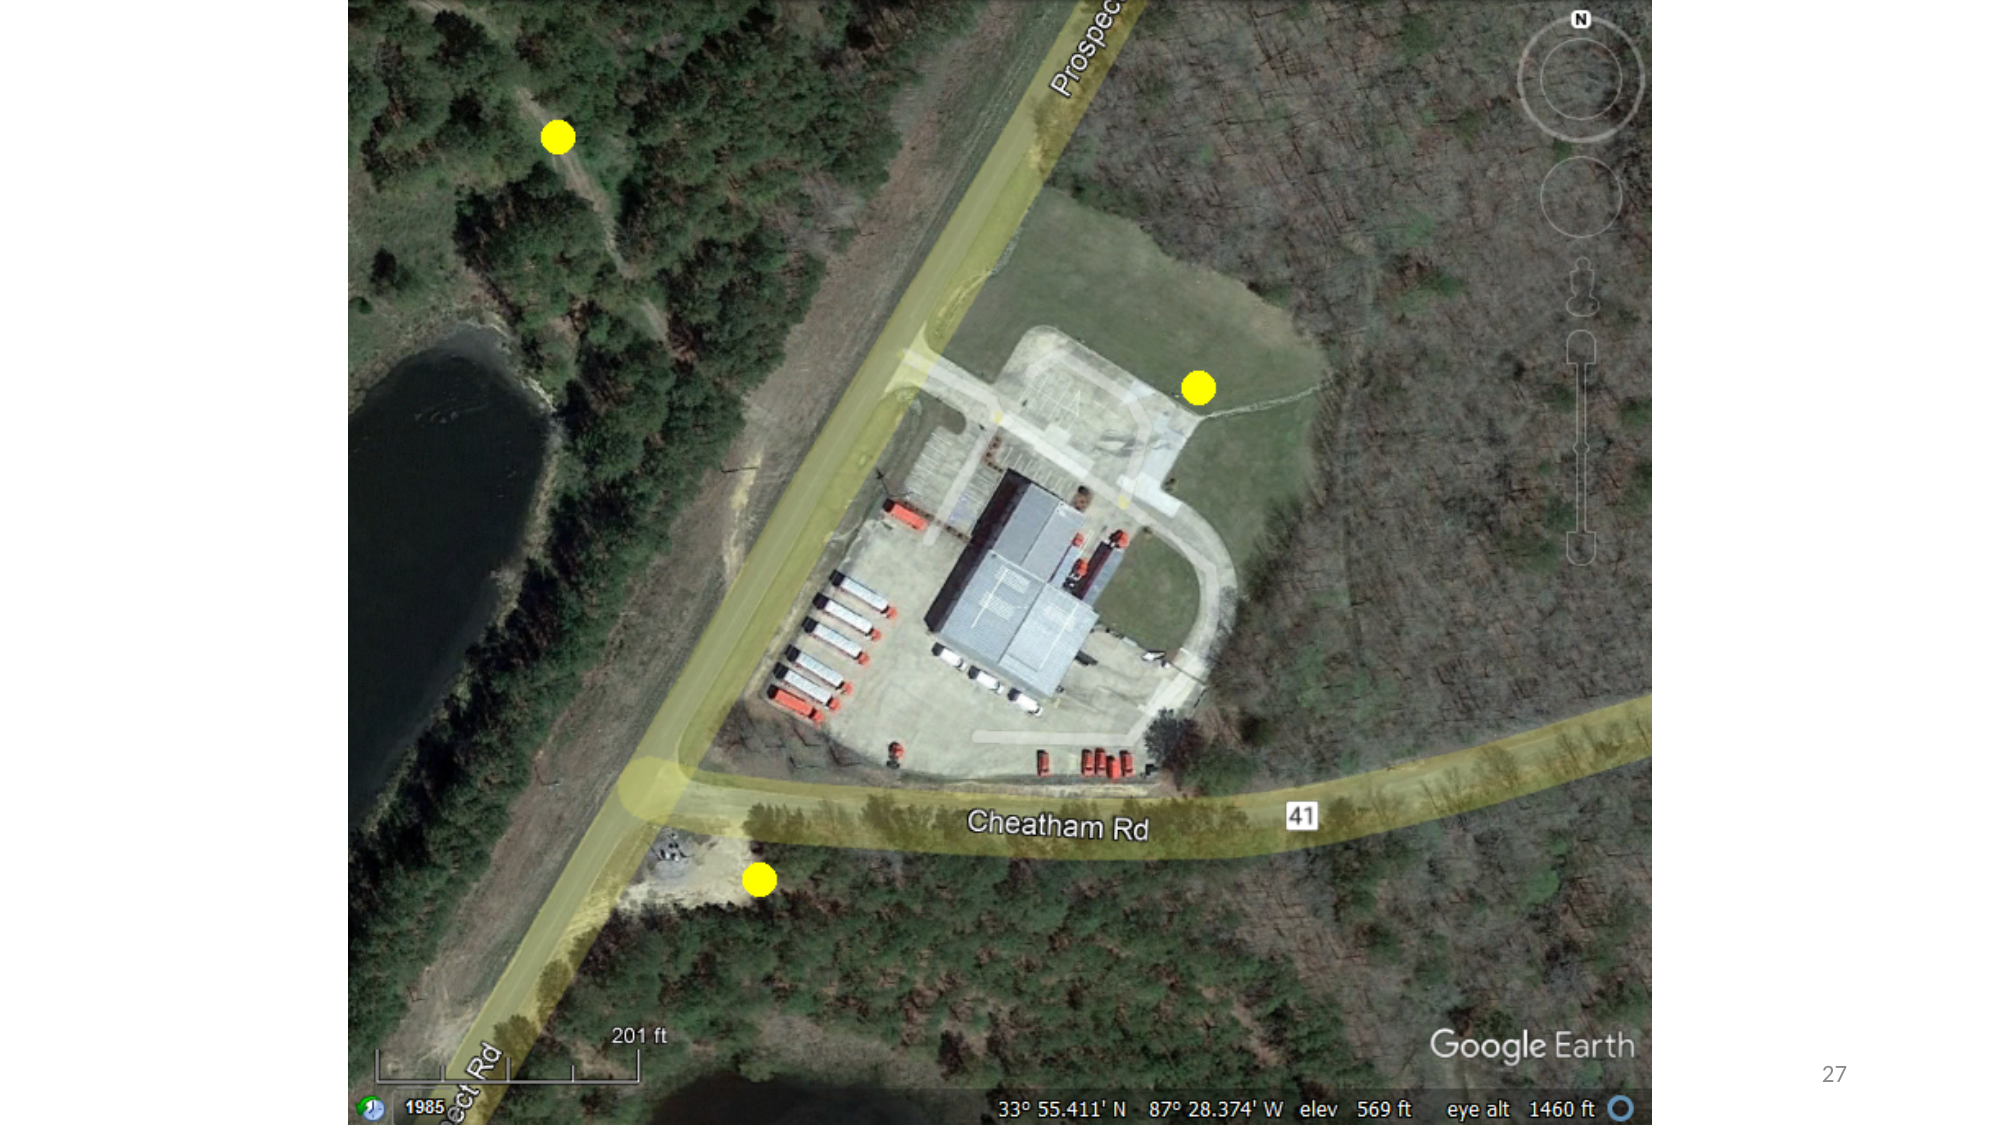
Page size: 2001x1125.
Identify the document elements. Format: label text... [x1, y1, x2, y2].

slide_number 27 [1652, 1042, 1863, 1103]
picture [348, 0, 1652, 1125]
